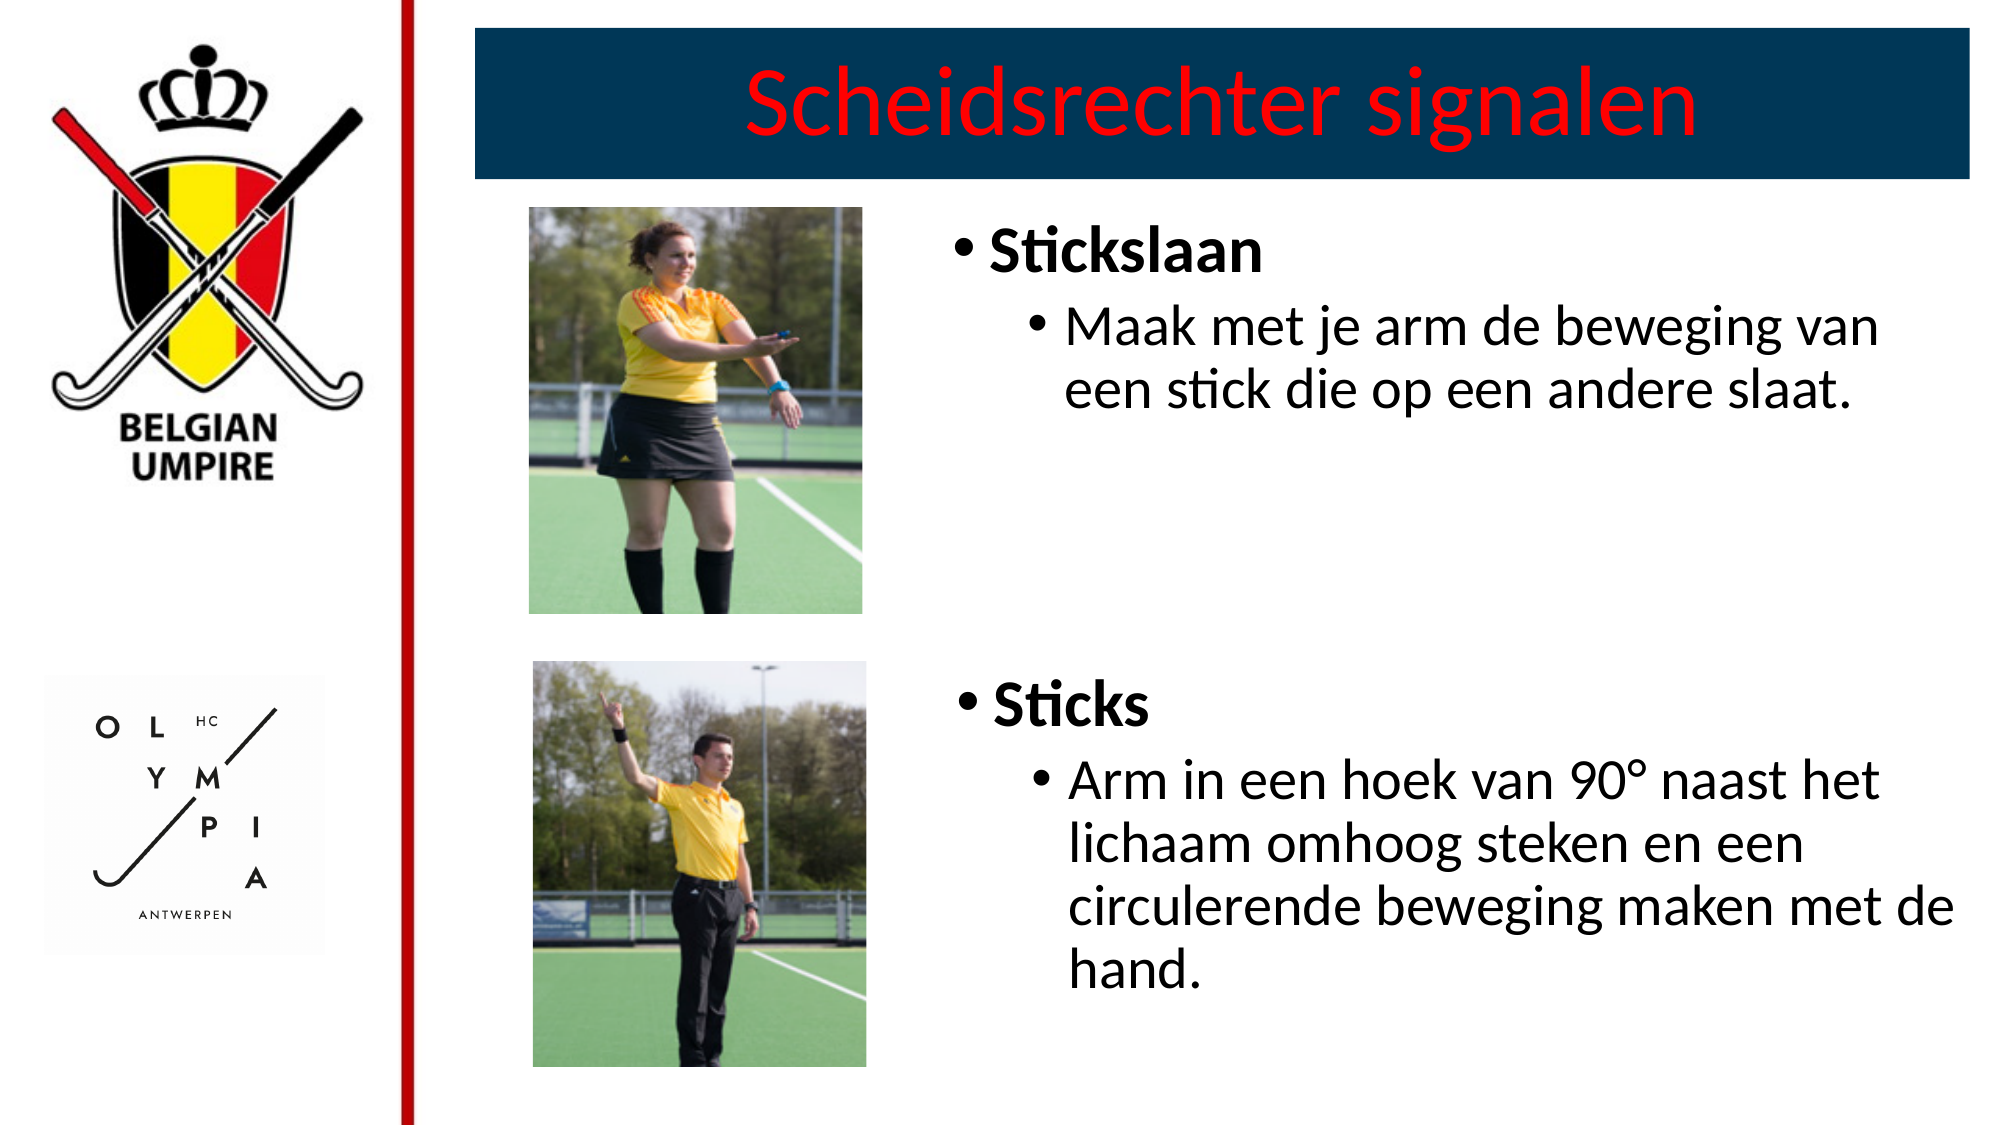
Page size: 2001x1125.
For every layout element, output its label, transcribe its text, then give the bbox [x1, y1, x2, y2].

list Stickslaan Maak met je arm de beweging van een stick die op een andere slaat. [937, 207, 1970, 614]
title Scheidsrechter signalen [475, 27, 1970, 180]
list Sticks Arm in een hoek van 90° naast het lichaam omhoog steken en een circulerende beweging maken met de hand. [941, 661, 1974, 1068]
picture [0, 0, 2001, 1125]
